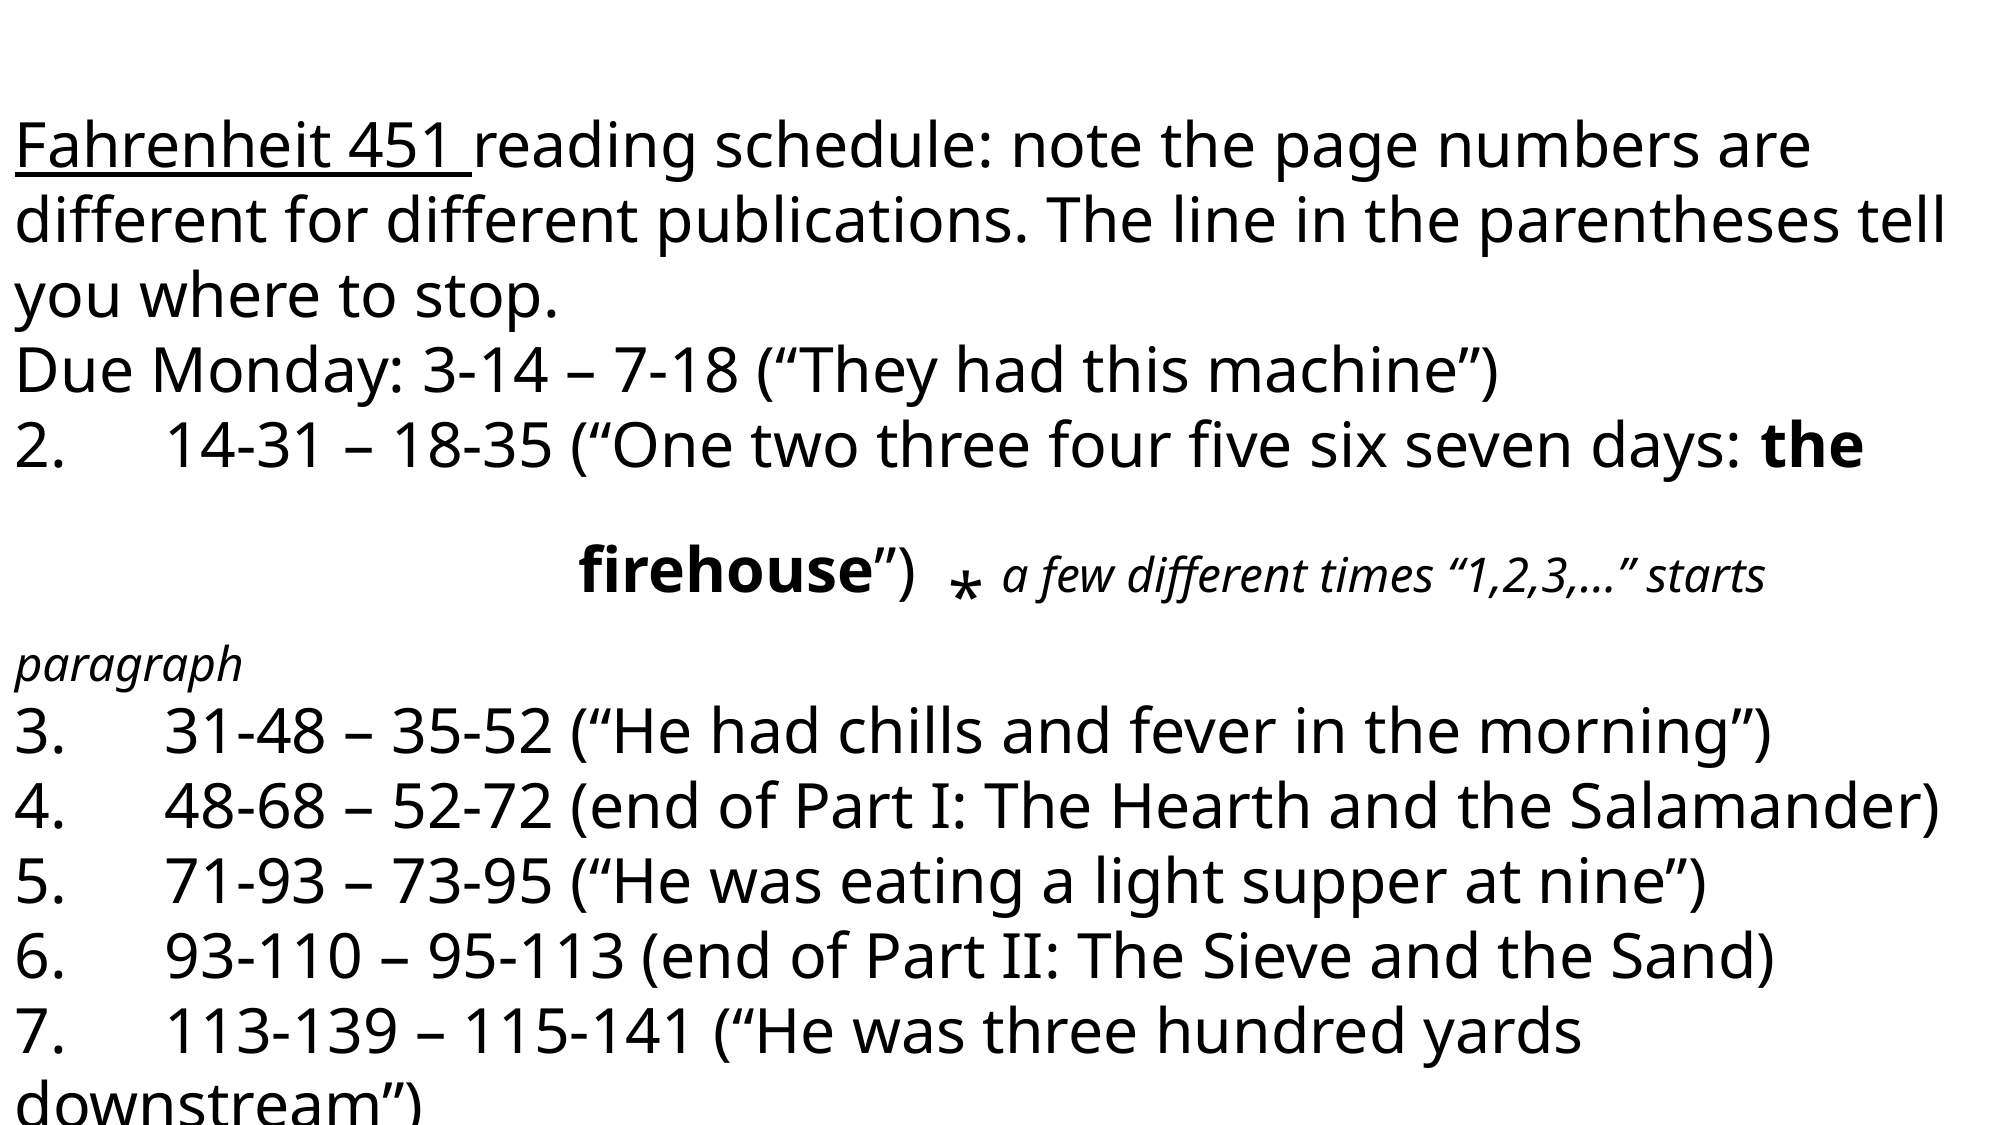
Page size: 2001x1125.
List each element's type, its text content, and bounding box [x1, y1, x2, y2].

text_box Fahrenheit 451 reading schedule: note the page numbers are different for different publications. The line in the parentheses tell you where to stop. Due Monday: 3-14 – 7-18 (“They had this machine”) 2. 14-31 – 18-35 (“One two three four five six seven days: the firehouse”) * a few different times “1,2,3,…” starts paragraph 3. 31-48 – 35-52 (“He had chills and fever in the morning”) 4. 48-68 – 52-72 (end of Part I: The Hearth and the Salamander) 5. 71-93 – 73-95 (“He was eating a light supper at nine”) 6. 93-110 – 95-113 (end of Part II: The Sieve and the Sand) 7. 113-139 – 115-141 (“He was three hundred yards downstream”) 8. 139-165 – 141-167 (end of Part III: Burning Bright) I will get you the rest of the due dates Monday. [0, 97, 2000, 1125]
